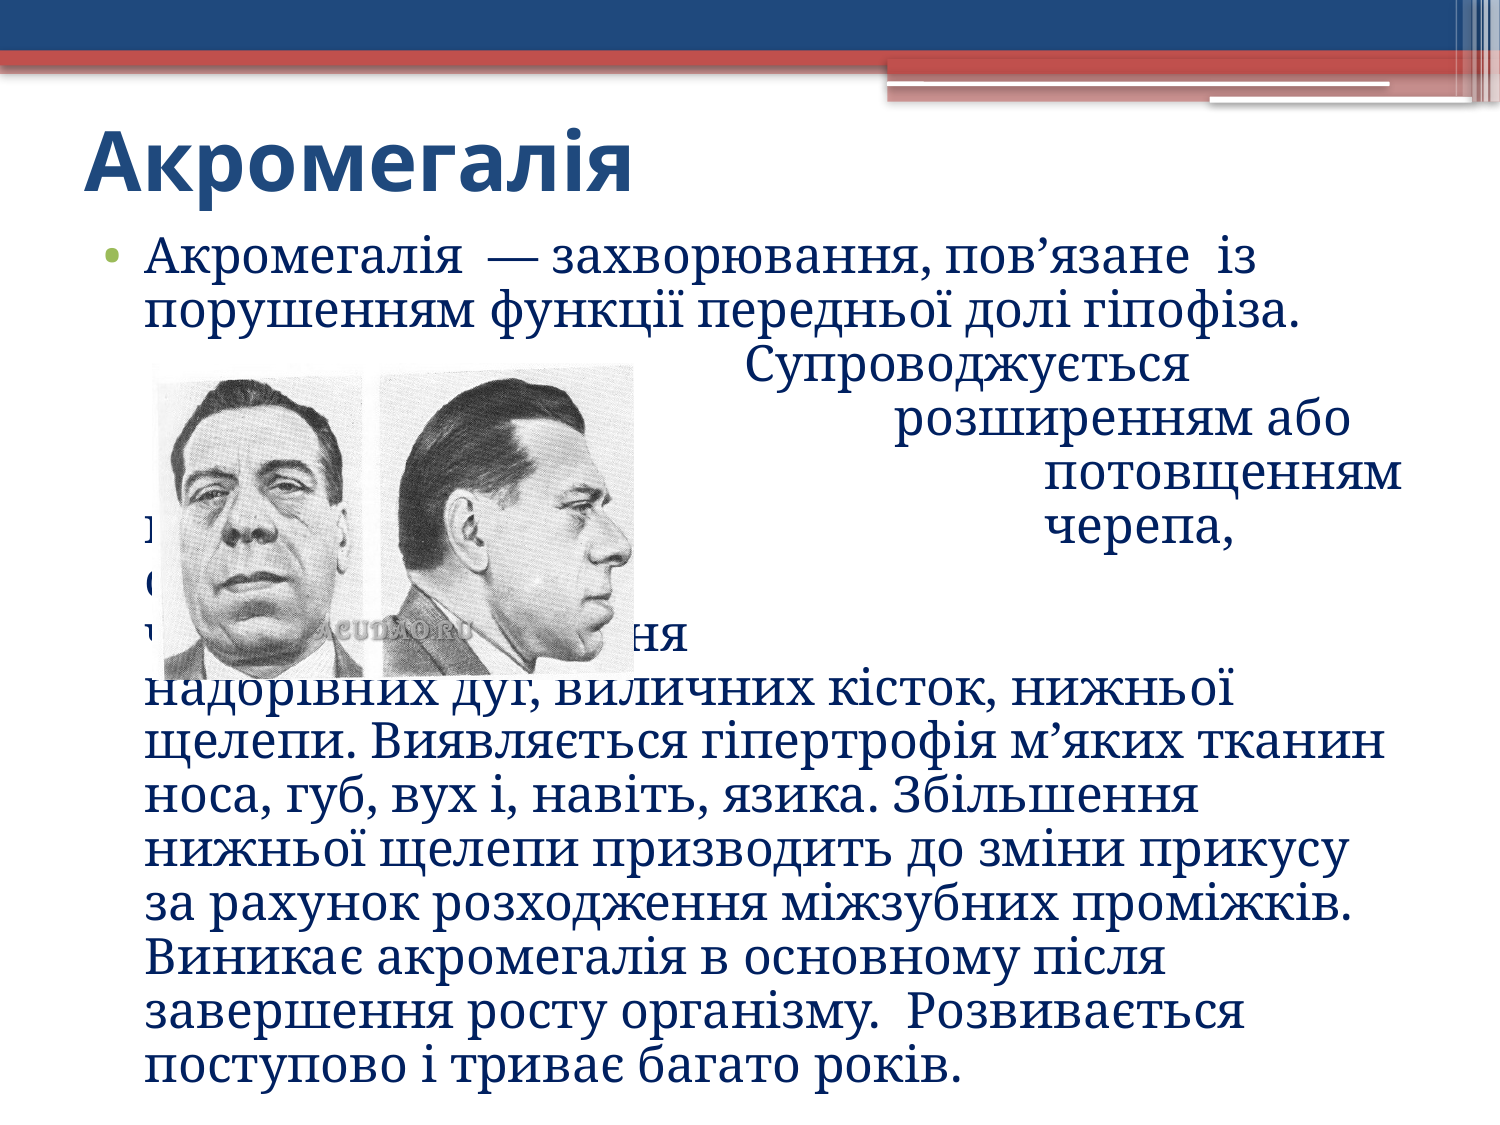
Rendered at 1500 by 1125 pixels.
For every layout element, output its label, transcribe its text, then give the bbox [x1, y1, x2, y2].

list Акромегалія — захворювання, пов’язане із порушенням функції передньої долі гіпофіза. Супроводжується розширенням або потовщенням кистей, стоп, черепа, особливо лицьової частини: збільшення надбрівних дуг, виличних кісток, нижньої щелепи. Виявляється гіпертрофія м’яких тканин носа, губ, вух і, навіть, язика. Збільшення нижньої щелепи призводить до зміни прикусу за рахунок розходження міжзубних проміжків. Виникає акромегалія в основному після завершення росту організму. Розвивається поступово і триває багато років. [70, 223, 1421, 1055]
text_box Акромегалія [70, 93, 1421, 223]
picture [152, 362, 635, 680]
